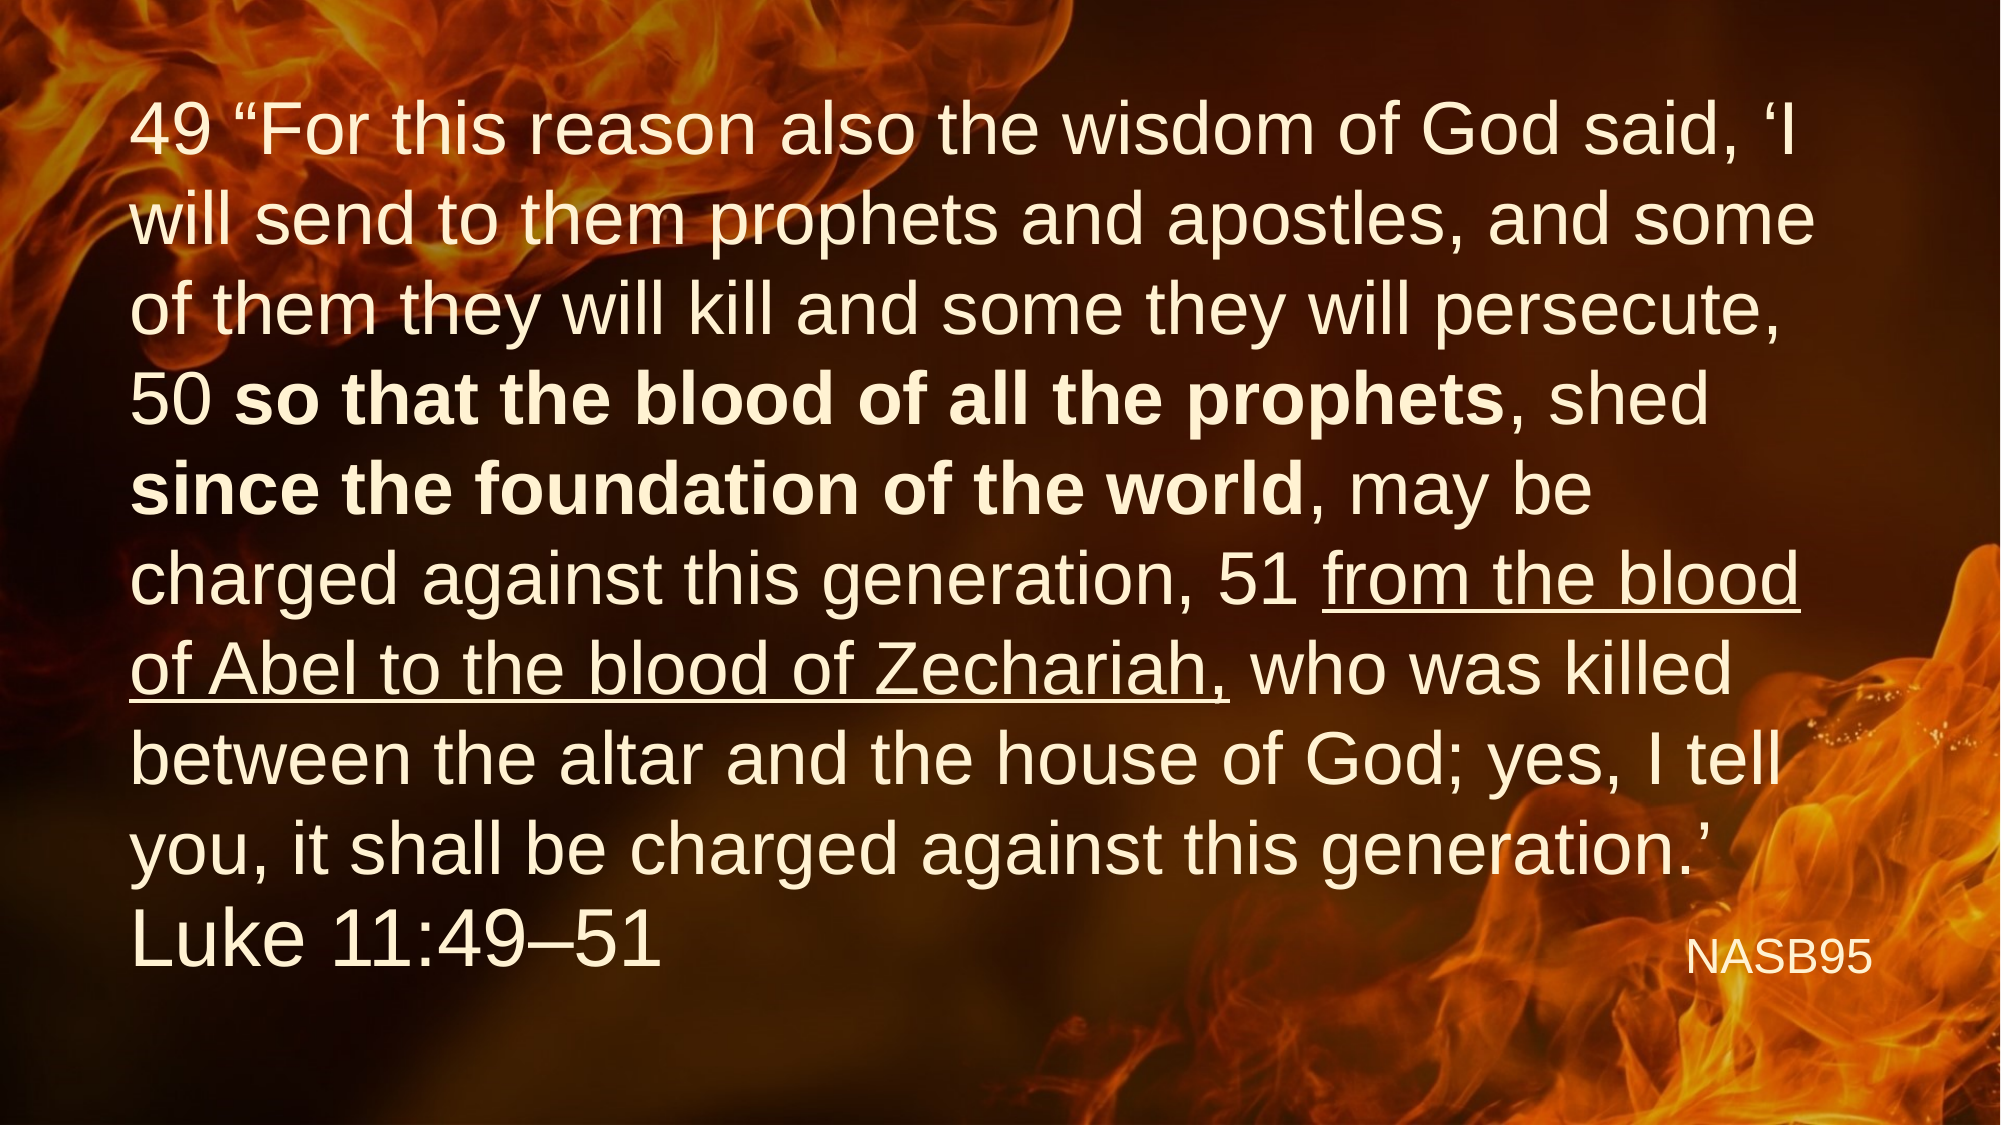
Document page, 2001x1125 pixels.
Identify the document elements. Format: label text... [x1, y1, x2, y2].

list 49 “For this reason also the wisdom of God said, ‘I will send to them prophets and apostles, and some of them they will kill and some they will persecute, 50 so that the blood of all the prophets, shed since the foundation of the world, may be charged against this generation, 51 from the blood of Abel to the blood of Zechariah, who was killed between the altar and the house of God; yes, I tell you, it shall be charged against this generation.’ [114, 114, 1886, 855]
list Luke 11:49–51 [114, 876, 1615, 991]
picture [0, 0, 2001, 1125]
list NASB95 [1650, 915, 1889, 991]
